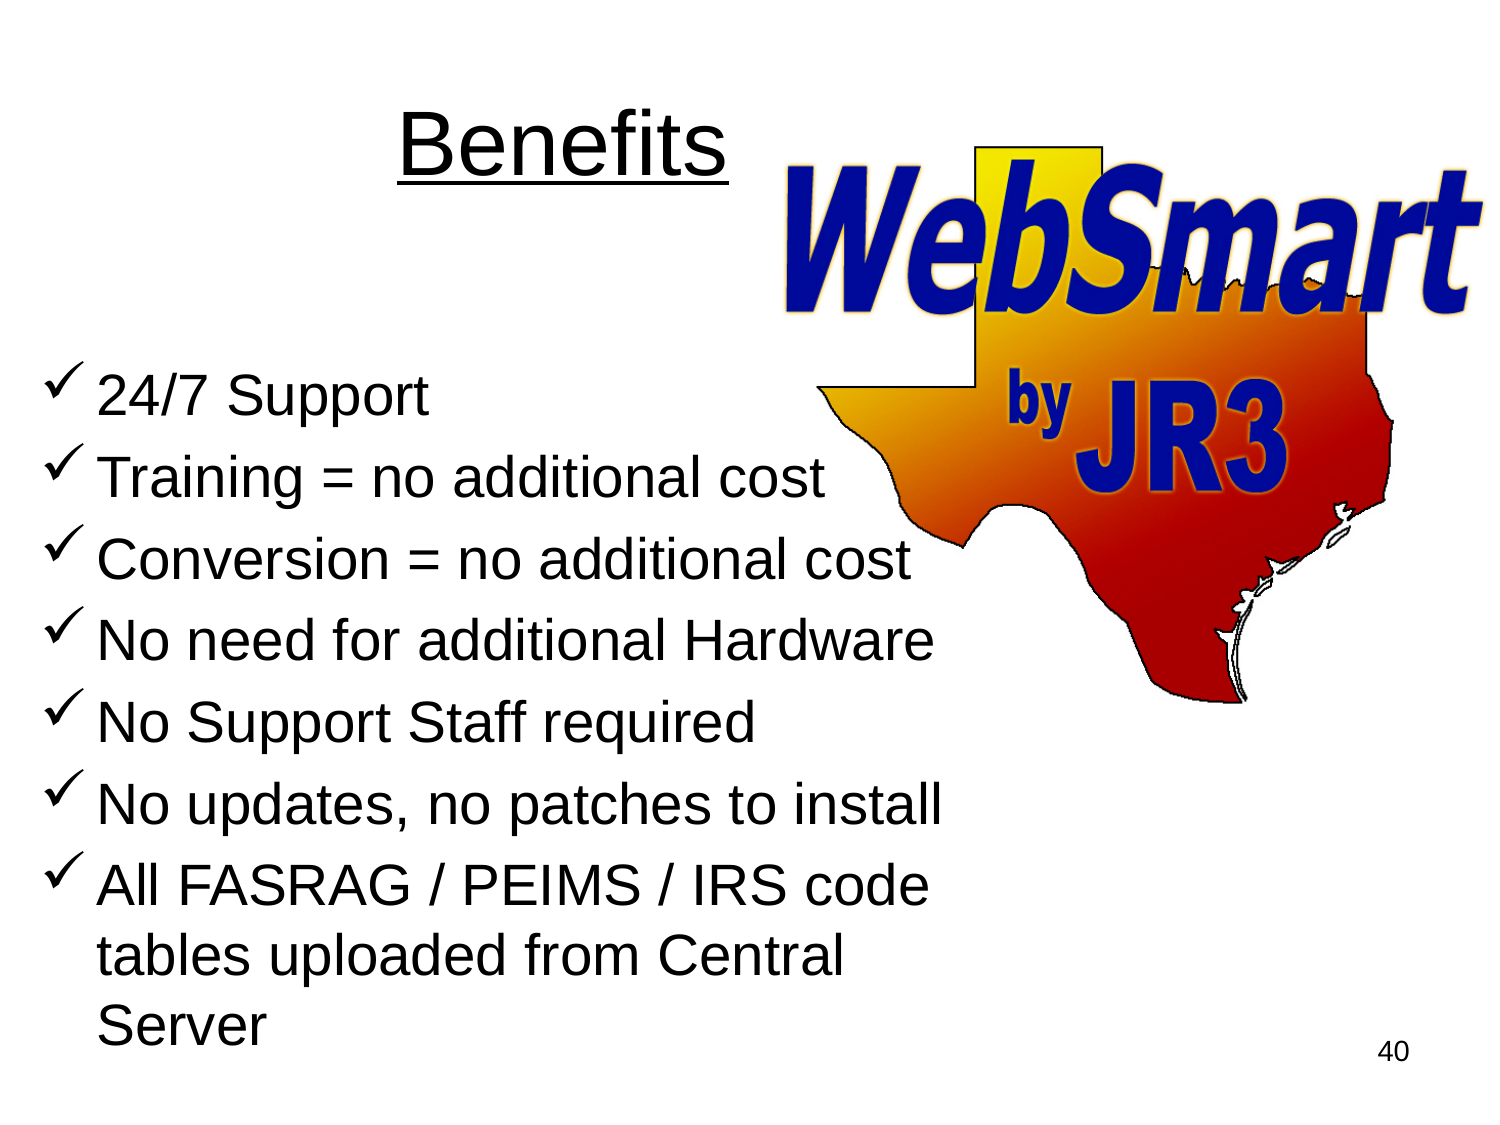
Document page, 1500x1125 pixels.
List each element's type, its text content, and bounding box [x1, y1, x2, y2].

title Benefits [75, 45, 1050, 233]
slide_number 40 [1074, 1024, 1425, 1103]
picture [749, 137, 1488, 719]
list 24/7 Support Training = no additional cost Conversion = no additional cost No need for additional Hardware No Support Staff required No updates, no patches to install All FASRAG / PEIMS / IRS code tables uploaded from Central Server [24, 350, 1013, 1113]
